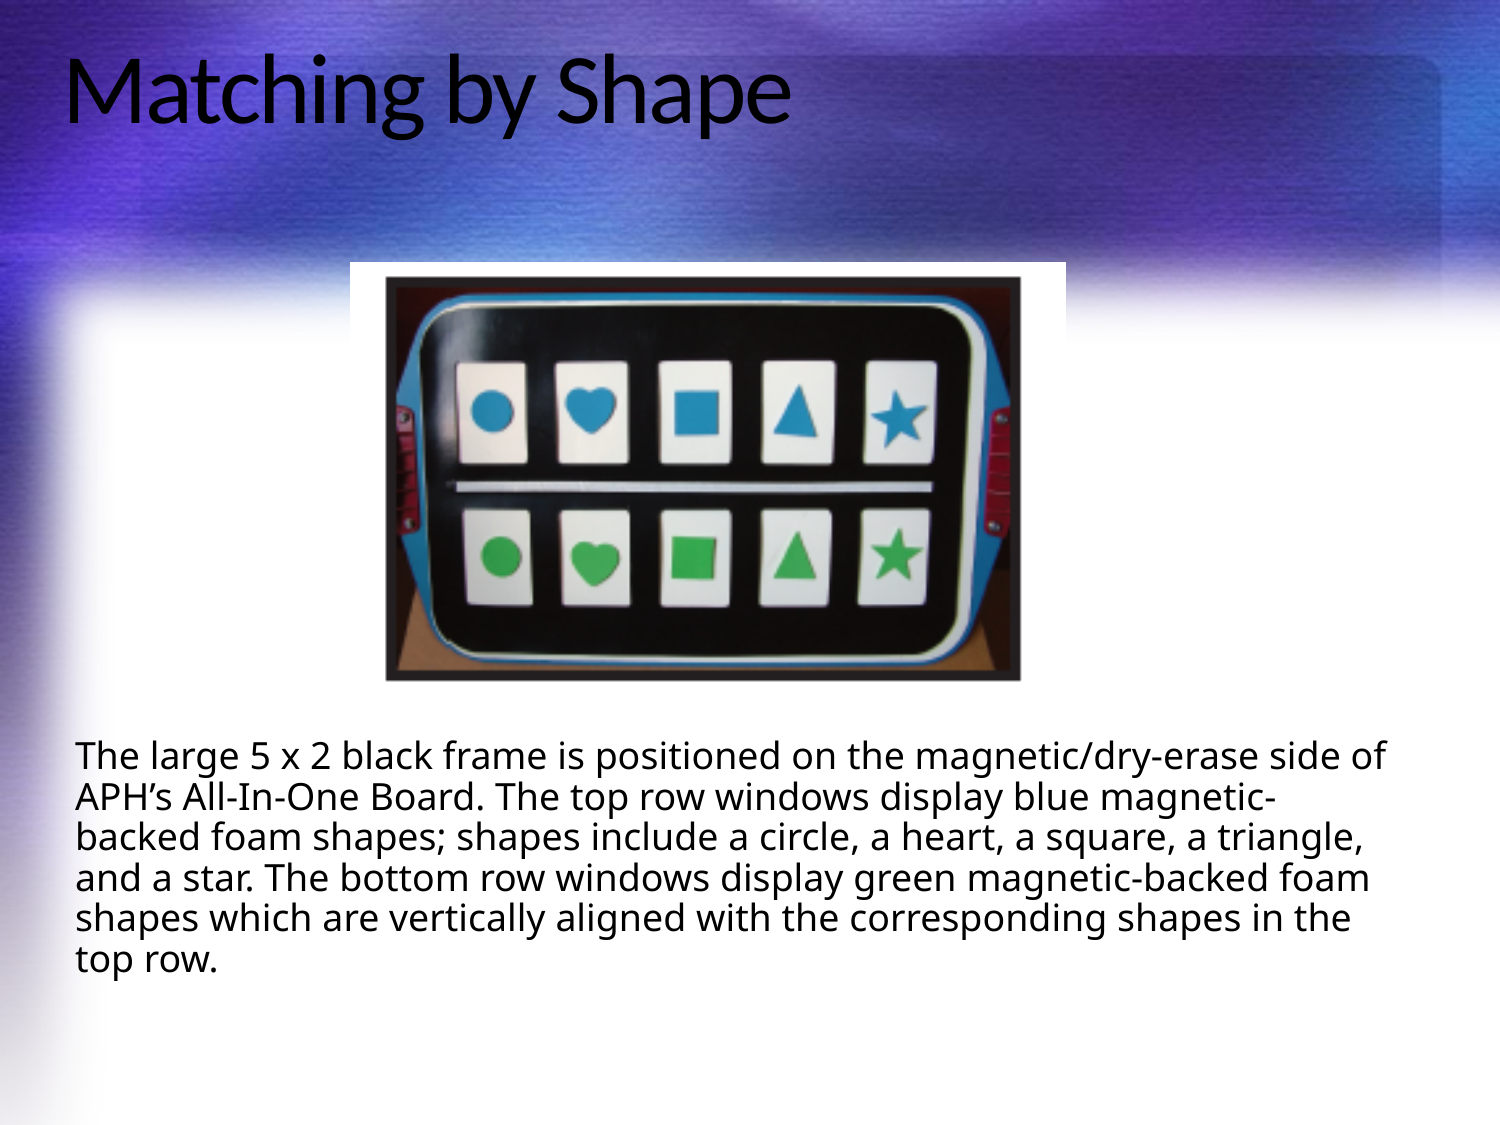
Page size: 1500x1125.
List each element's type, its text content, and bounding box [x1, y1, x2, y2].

title Matching by Shape [62, 37, 1438, 147]
list The large 5 x 2 black frame is positioned on the magnetic/dry-erase side of APH’s All-In-One Board. The top row windows display blue magnetic-backed foam shapes; shapes include a circle, a heart, a square, a triangle, and a star. The bottom row windows display green magnetic-backed foam shapes which are vertically aligned with the corresponding shapes in the top row. [75, 737, 1394, 983]
picture [0, 0, 1500, 1125]
